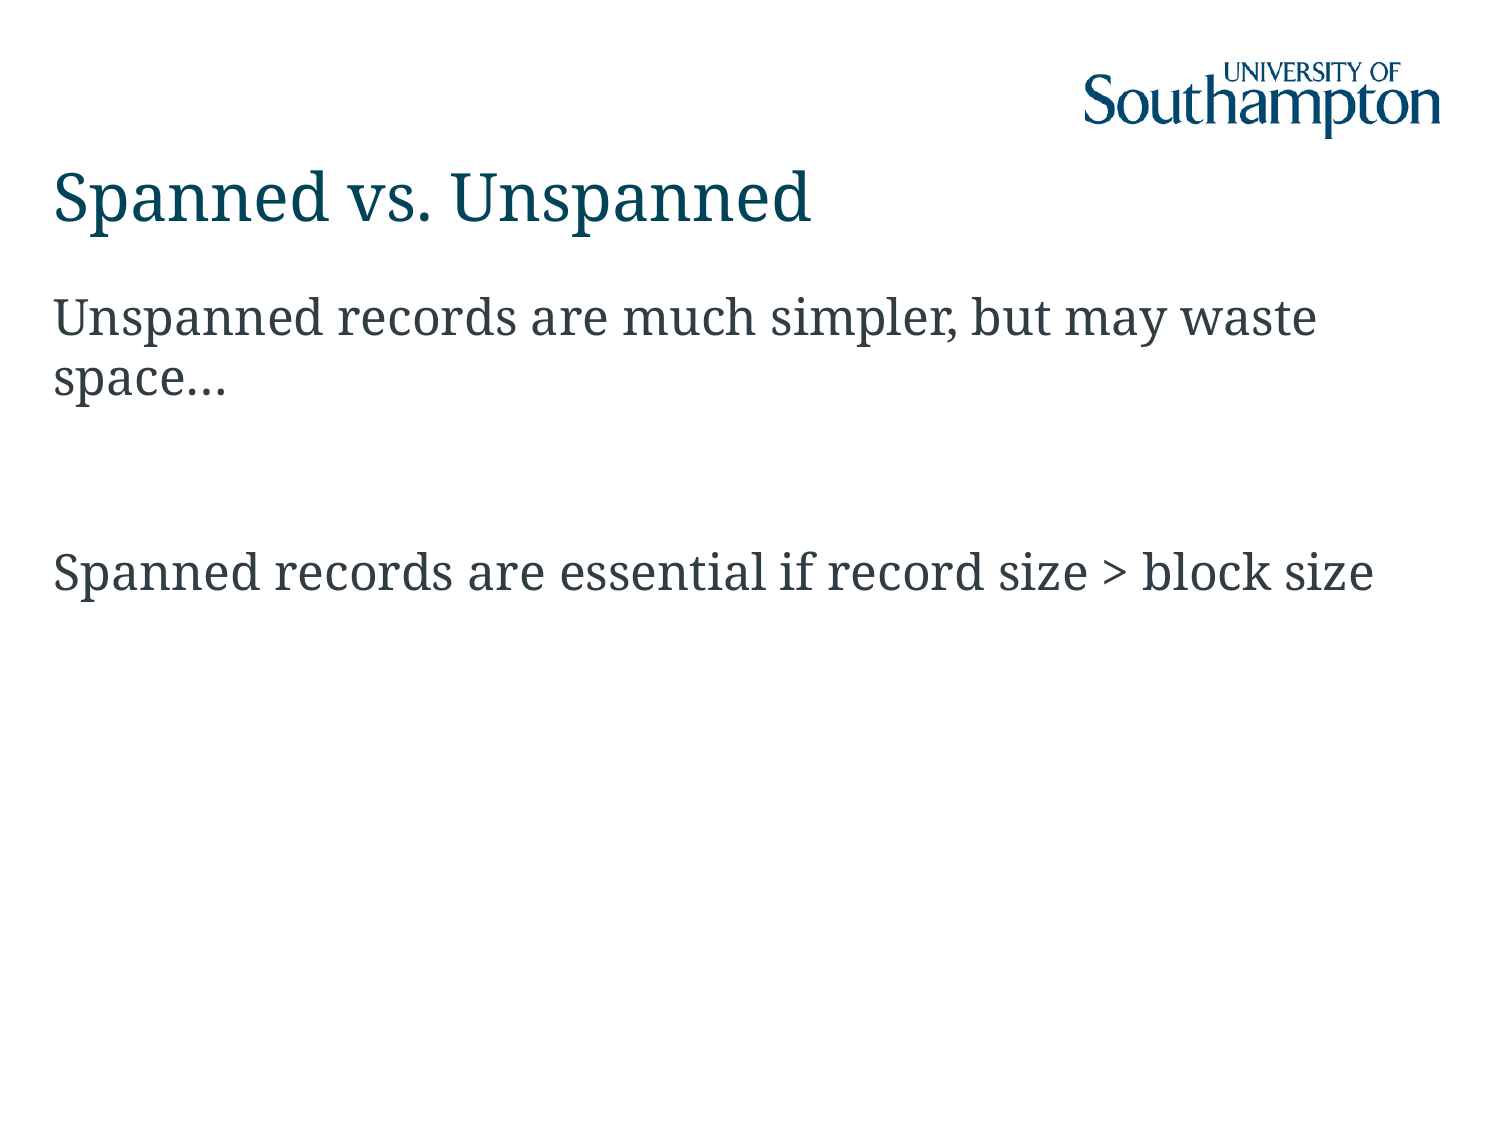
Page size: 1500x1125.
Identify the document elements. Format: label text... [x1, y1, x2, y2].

picture [1085, 62, 1440, 139]
title Spanned vs. Unspanned [52, 147, 1448, 255]
list Unspanned records are much simpler, but may waste space… Spanned records are essential if record size > block size [52, 277, 1448, 1011]
